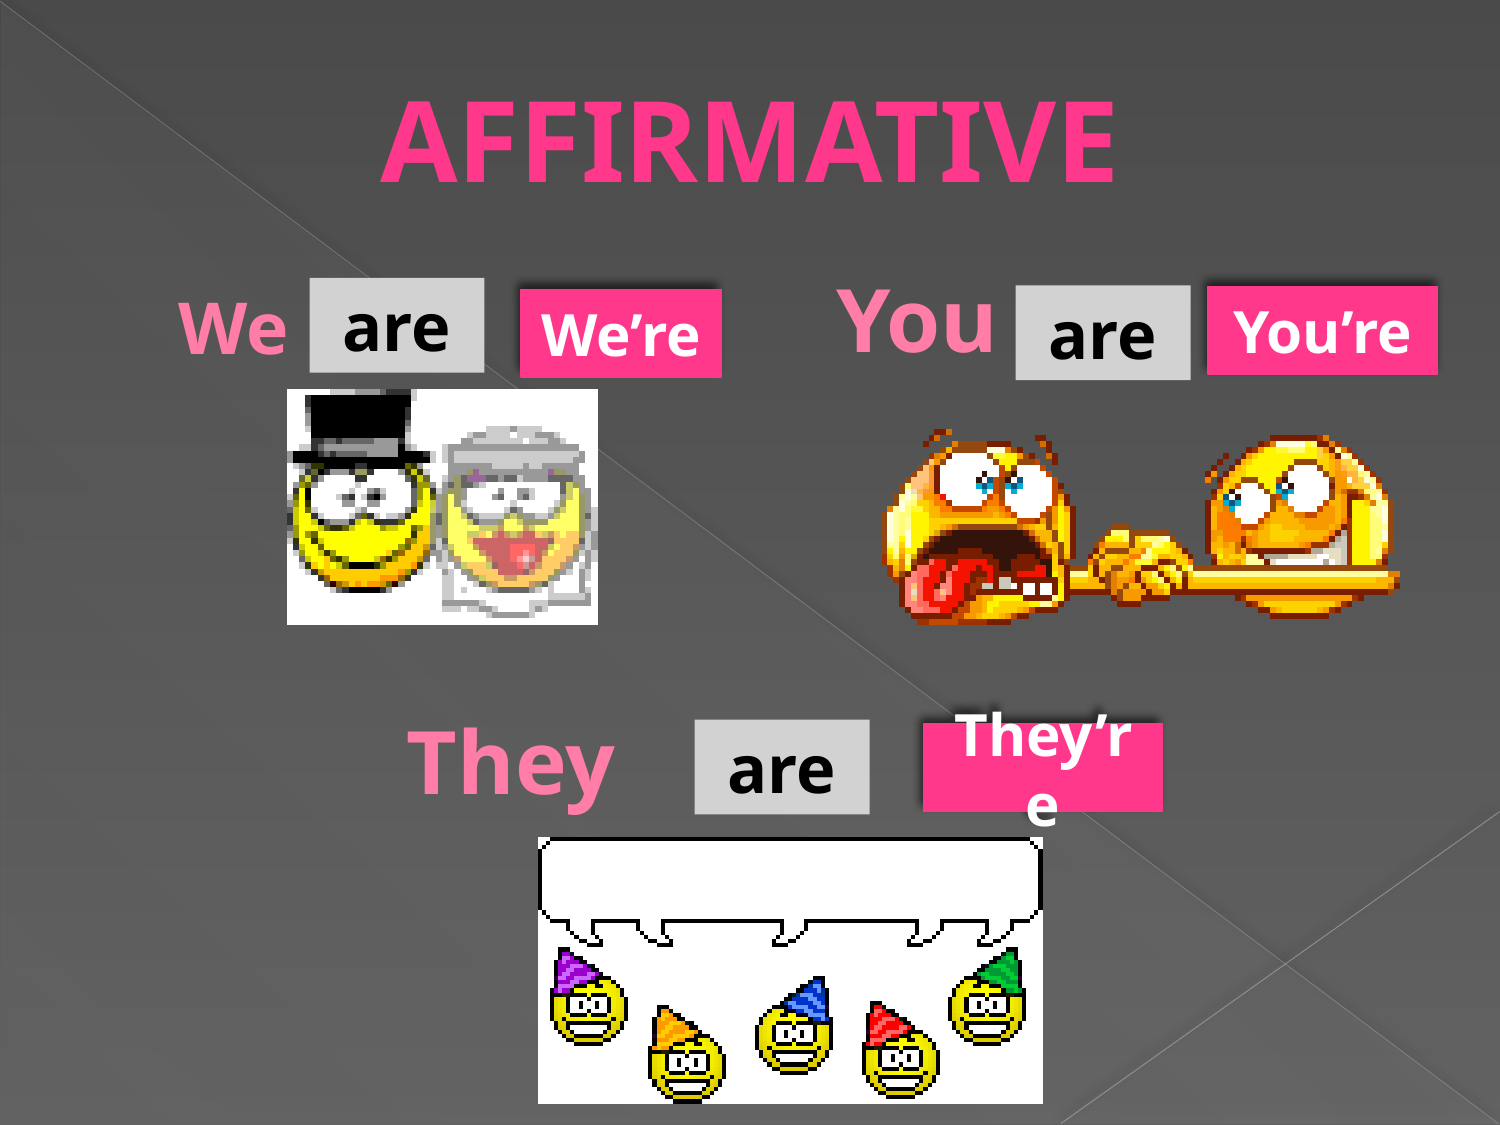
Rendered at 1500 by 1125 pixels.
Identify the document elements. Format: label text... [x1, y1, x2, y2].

picture [881, 424, 1400, 626]
text_box are [313, 277, 485, 373]
text_box They [312, 681, 693, 838]
text_box are [694, 719, 870, 815]
picture [538, 837, 1044, 1105]
text_box You’re [1207, 286, 1438, 375]
text_box They’re [923, 723, 1163, 812]
text_box We [87, 247, 313, 404]
picture [287, 389, 599, 626]
text_box You [742, 239, 1022, 396]
text_box AFFIRMATIVE [364, 62, 1136, 213]
text_box are [1015, 285, 1191, 381]
text_box We’re [520, 289, 722, 378]
